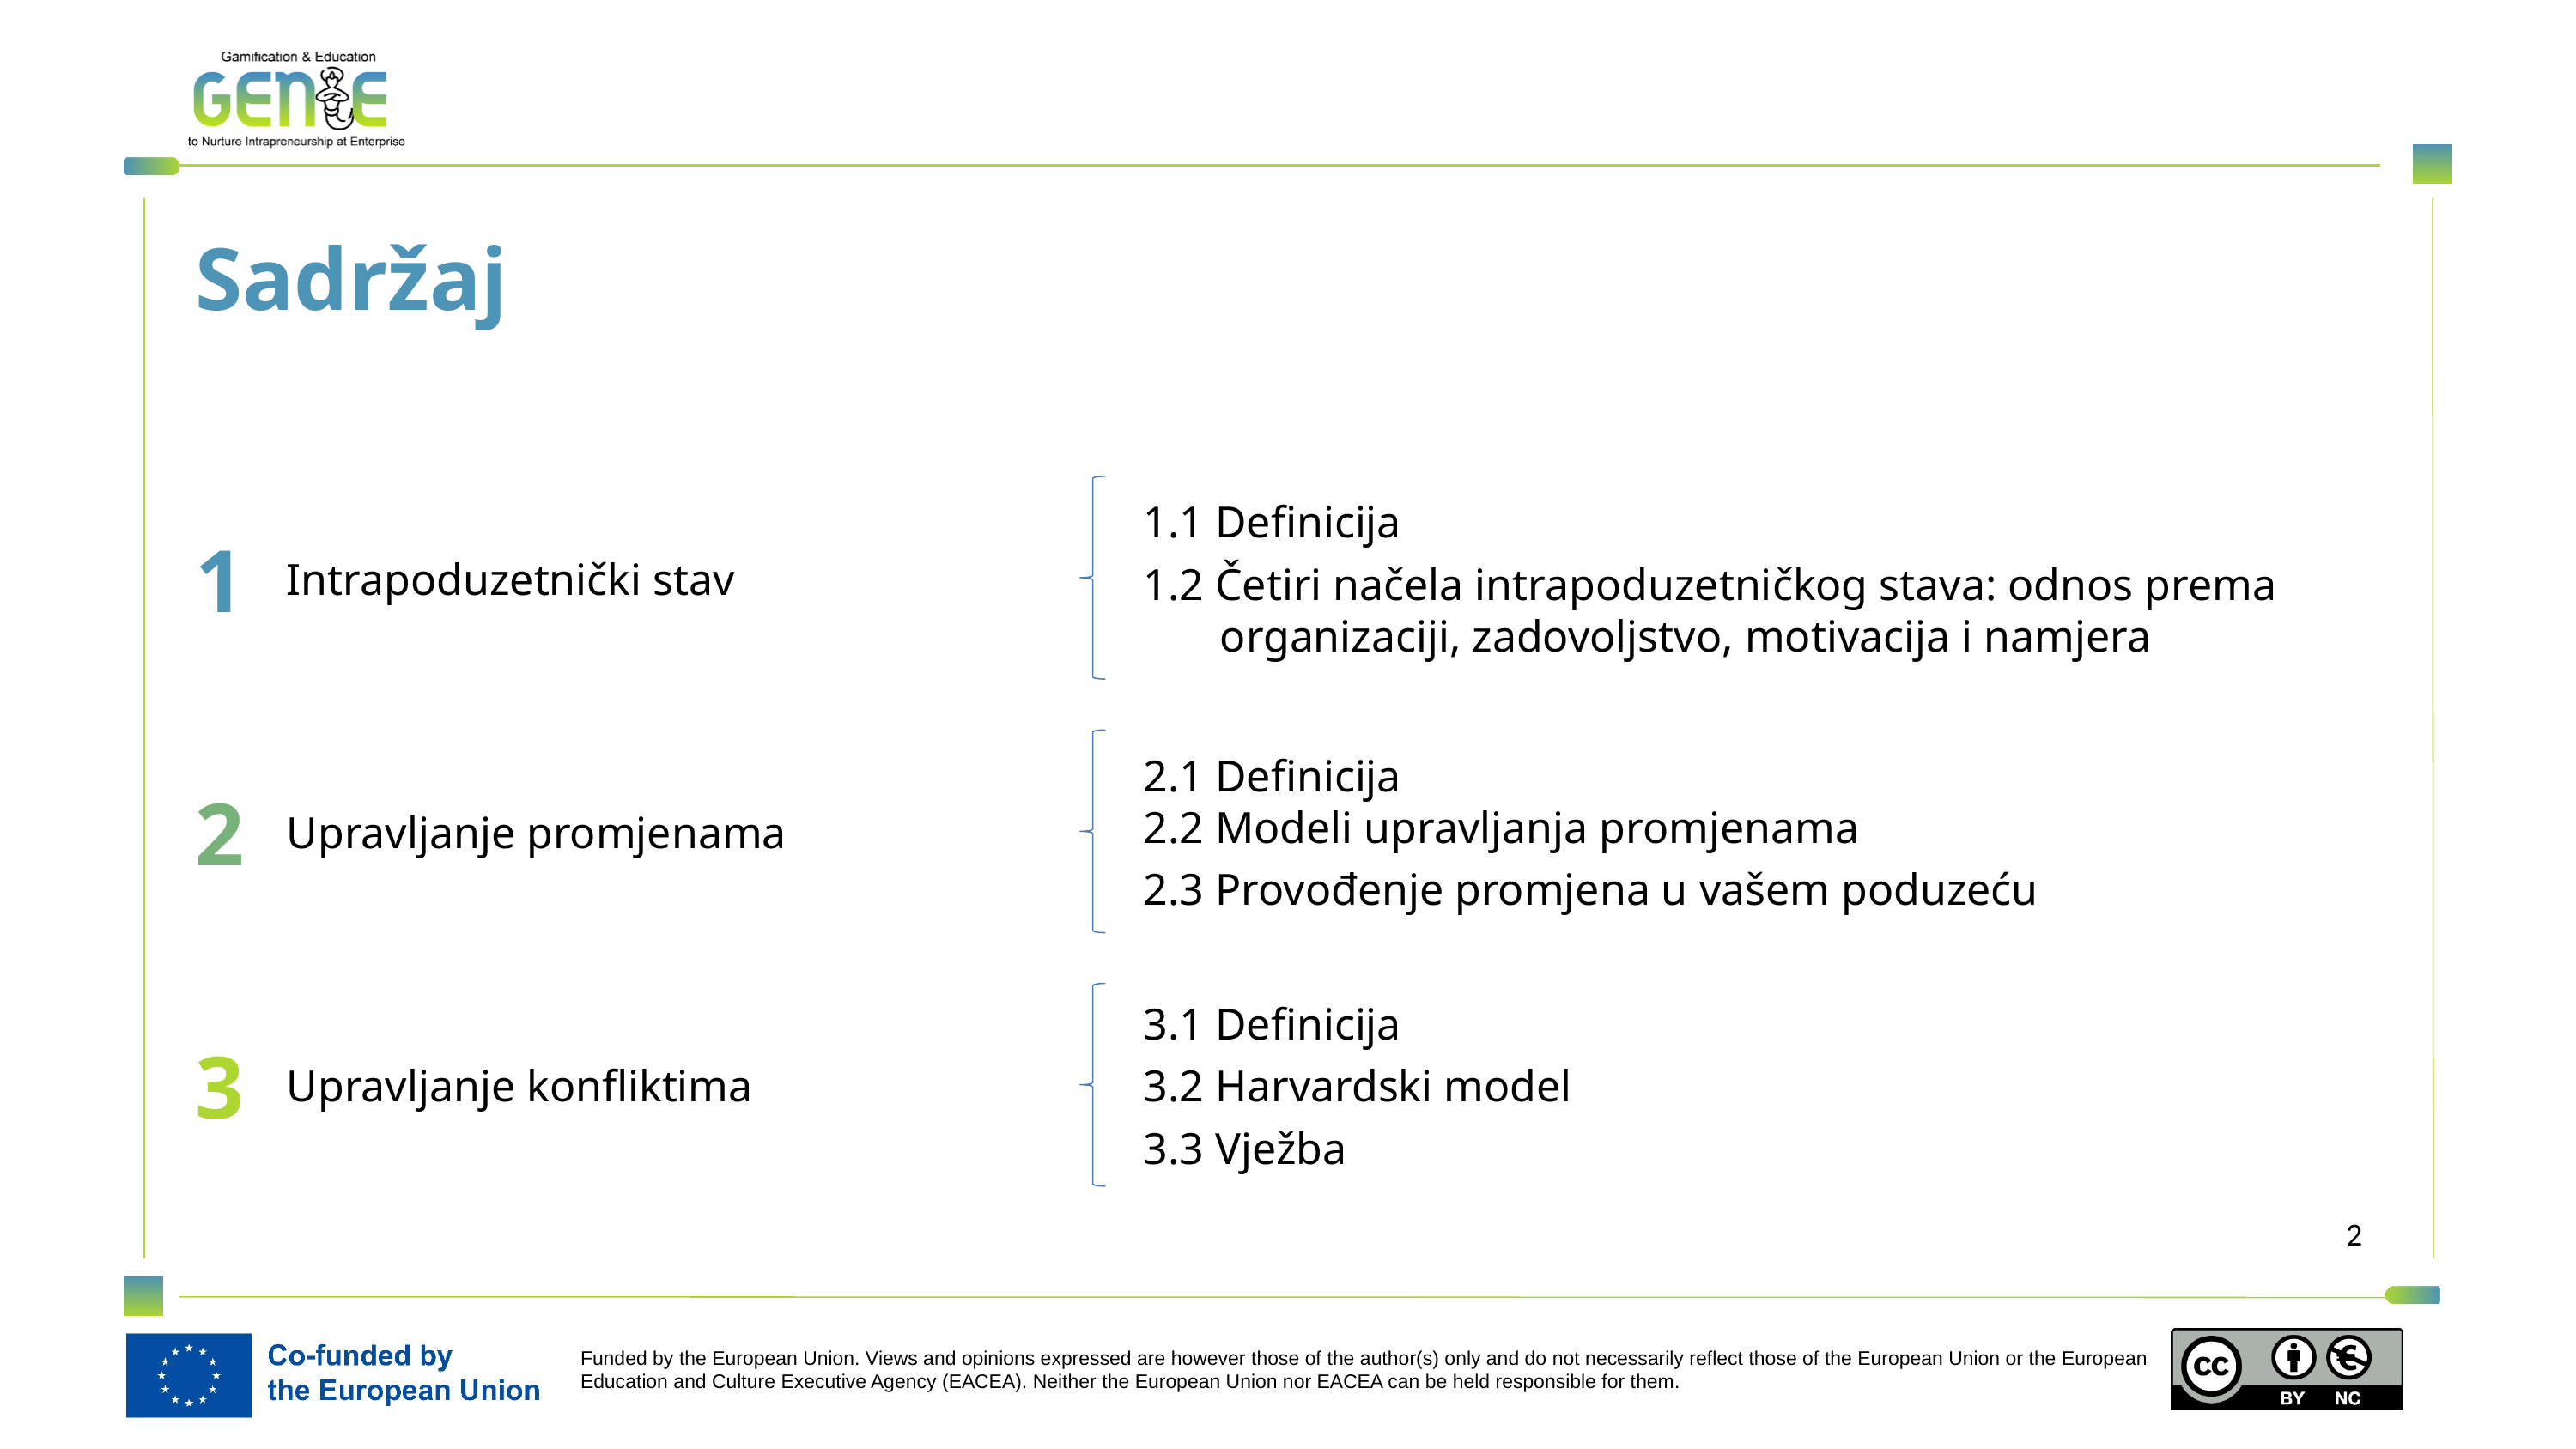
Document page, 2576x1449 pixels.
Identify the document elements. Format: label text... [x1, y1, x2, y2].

picture [124, 1276, 163, 1316]
text_box [1079, 730, 1106, 933]
text_box 3.1 Definicija 3.2 Harvardski model 3.3 Vježba [1130, 983, 2399, 1186]
text_box Upravljanje konfliktima [273, 983, 1060, 1186]
text_box Sadržaj [182, 217, 656, 336]
picture [182, 45, 408, 151]
text_box 3 [182, 983, 273, 1186]
text_box 2.1 Definicija 2.2 Modeli upravljanja promjenama 2.3 Provođenje promjena u vašem poduzeću [1130, 730, 2399, 933]
picture [124, 157, 179, 175]
picture [2385, 1286, 2440, 1304]
text_box Intrapoduzetnički stav [273, 476, 1060, 680]
text_box 2 [182, 730, 273, 933]
picture [2413, 144, 2452, 184]
text_box Upravljanje promjenama [273, 730, 1060, 933]
text_box 1.1 Definicija 1.2 Četiri načela intrapoduzetničkog stava: odnos prema organizaciji, zadovoljstvo, motivacija i namjera [1130, 476, 2399, 680]
text_box [1079, 476, 1106, 680]
picture [2171, 1328, 2403, 1410]
picture [111, 1328, 562, 1423]
text_box 1 [182, 476, 273, 680]
text_box [1079, 983, 1106, 1186]
